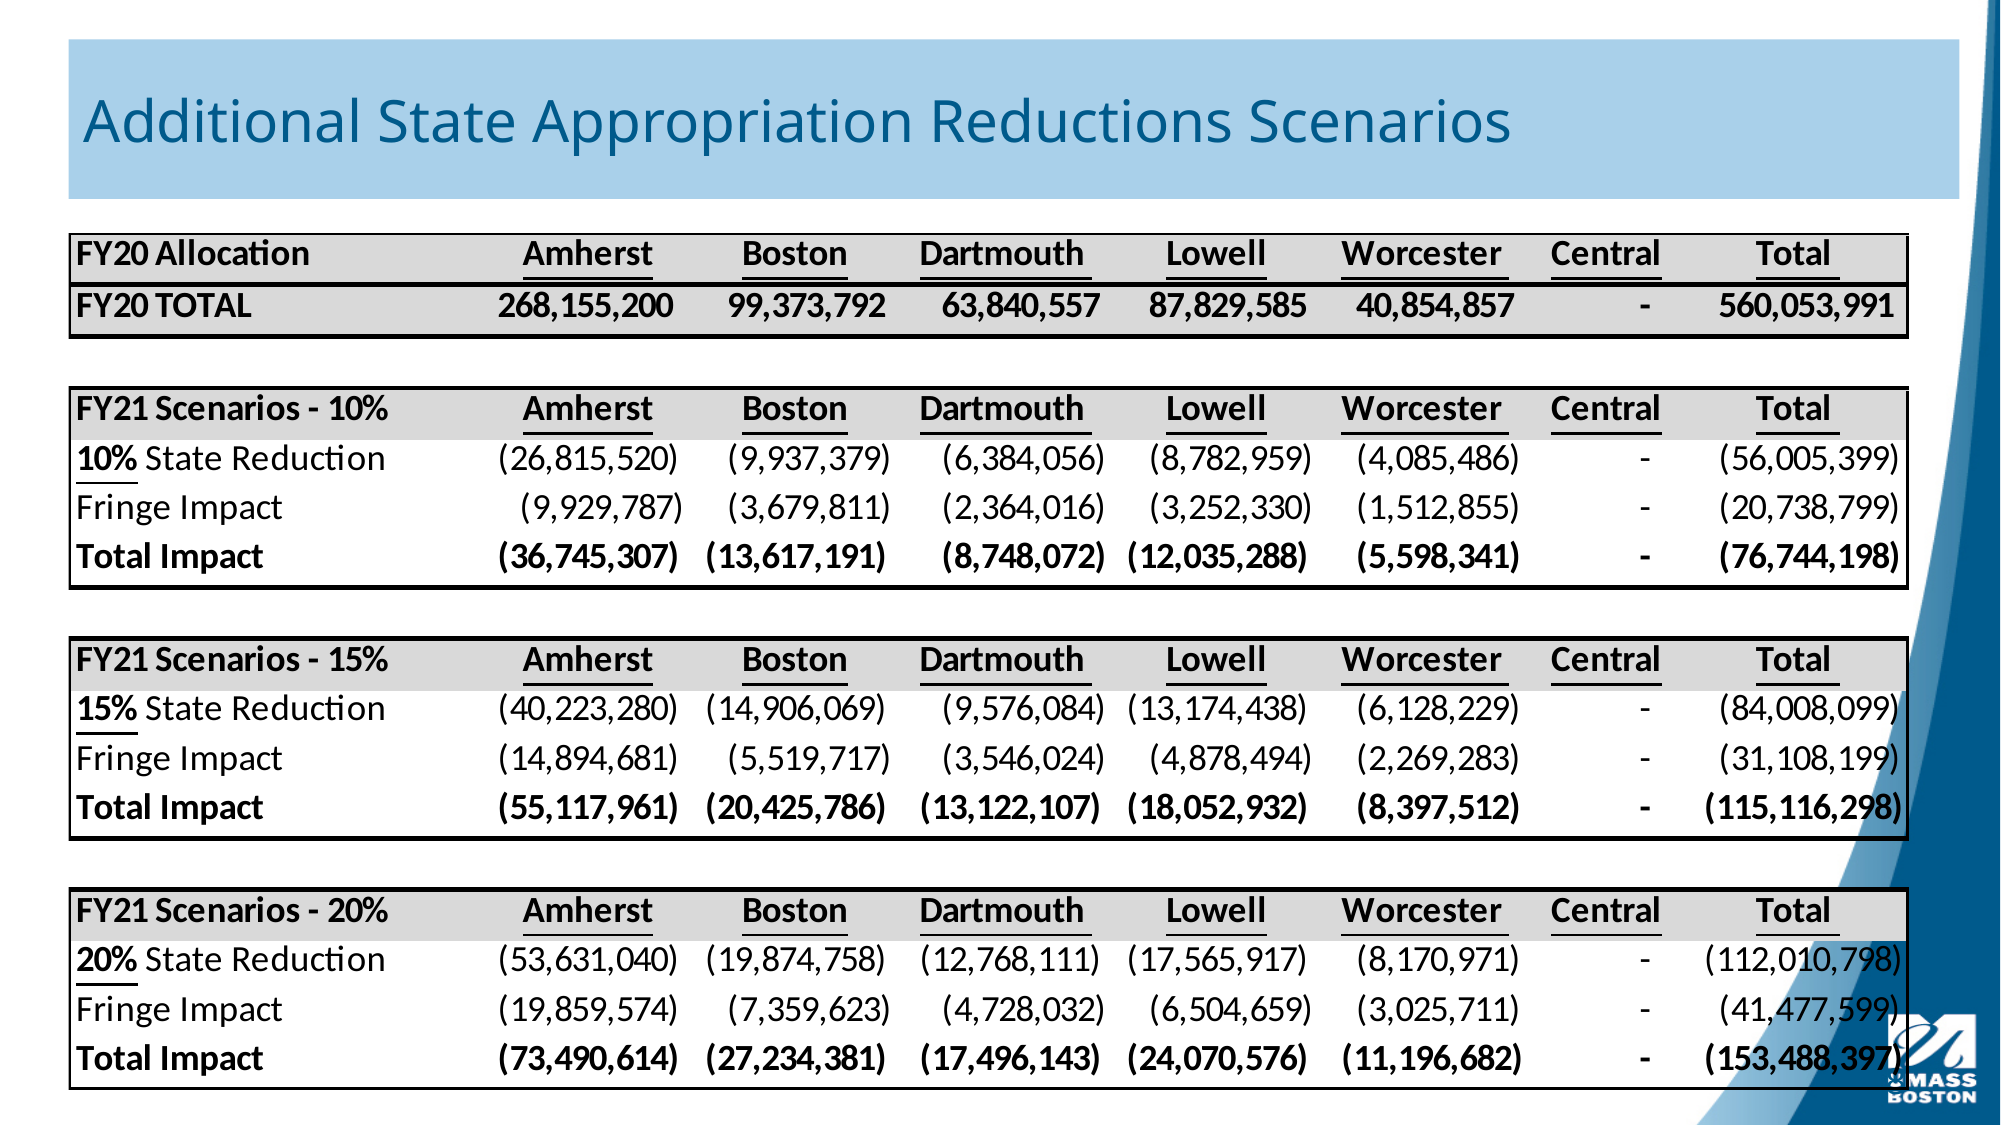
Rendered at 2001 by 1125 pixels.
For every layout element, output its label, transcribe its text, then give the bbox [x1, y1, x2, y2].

text_box Additional State Appropriation Reductions Scenarios [68, 39, 1960, 199]
picture [0, 0, 2001, 1125]
slide_number 18 [1919, 1049, 2000, 1092]
